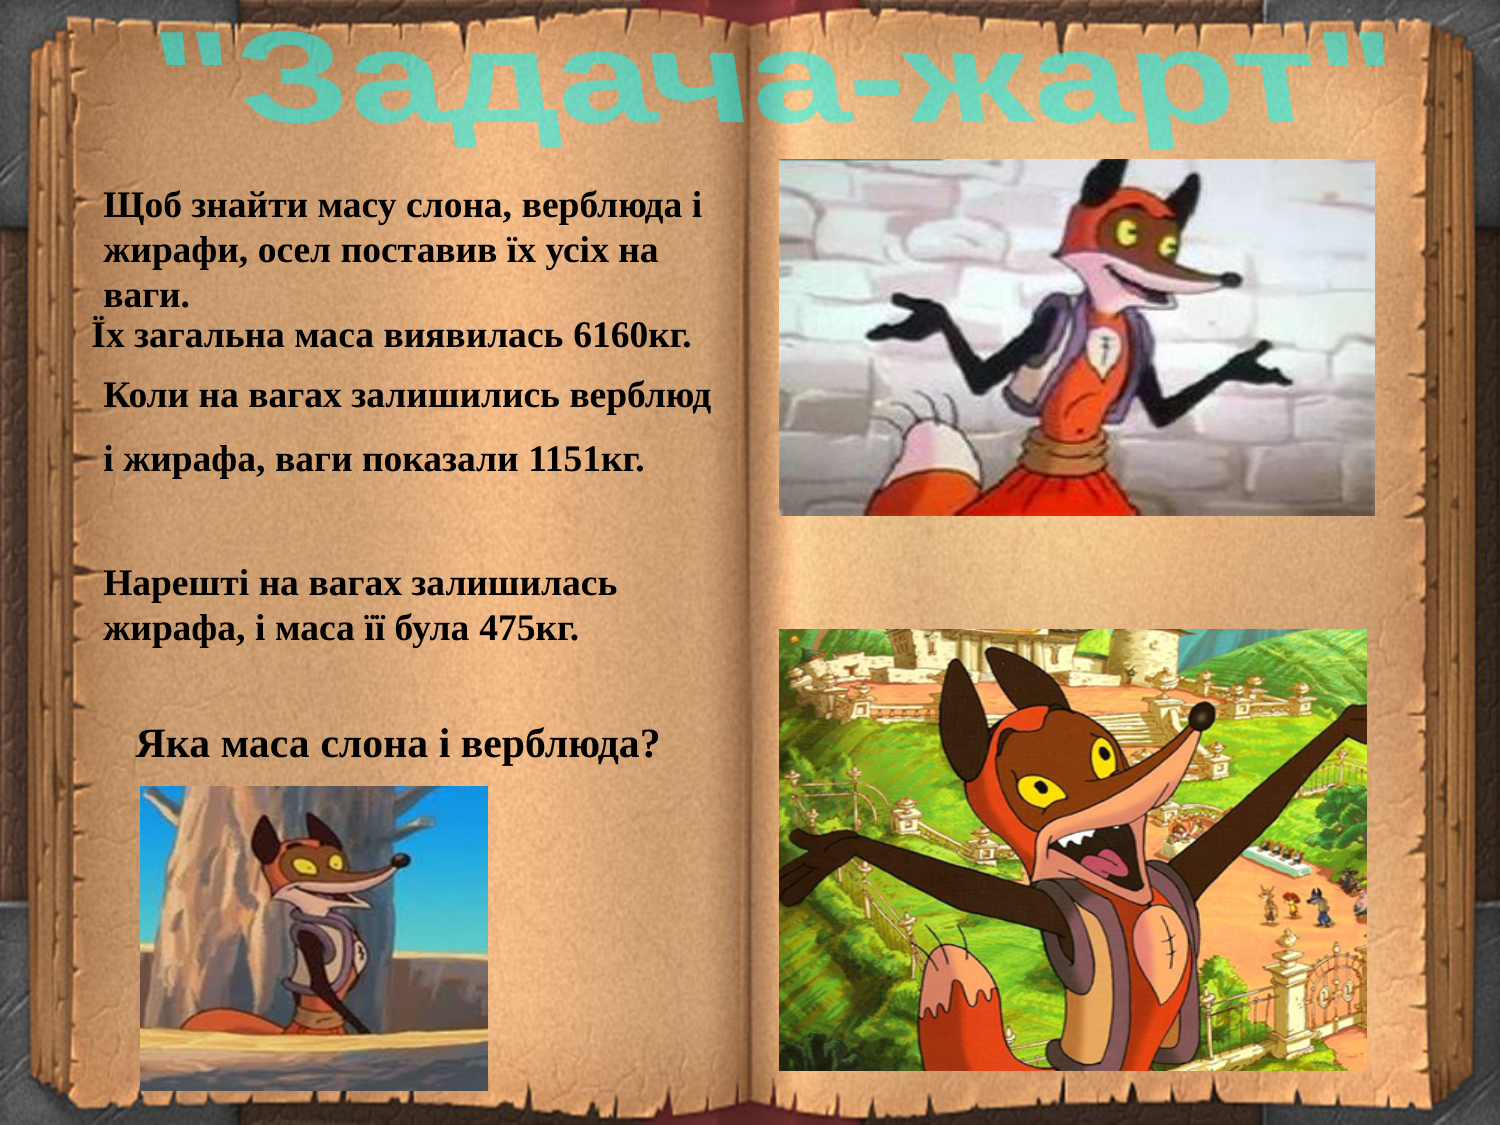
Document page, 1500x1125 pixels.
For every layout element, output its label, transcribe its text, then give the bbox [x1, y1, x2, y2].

text_box Щоб знайти масу слона, верблюда і жирафи, осел поставив їх усіх на ваги. [88, 172, 750, 302]
text_box Коли на вагах залишились верблюд і жирафа, ваги показали 1151кг. [88, 363, 750, 487]
picture [0, 0, 1500, 1125]
text_box Їх загальна маса виявилась 6160кг. [76, 302, 774, 363]
text_box Яка маса слона і верблюда? [135, 716, 774, 767]
text_box Нарешті на вагах залишилась жирафа, і маса її була 475кг. [88, 550, 750, 656]
